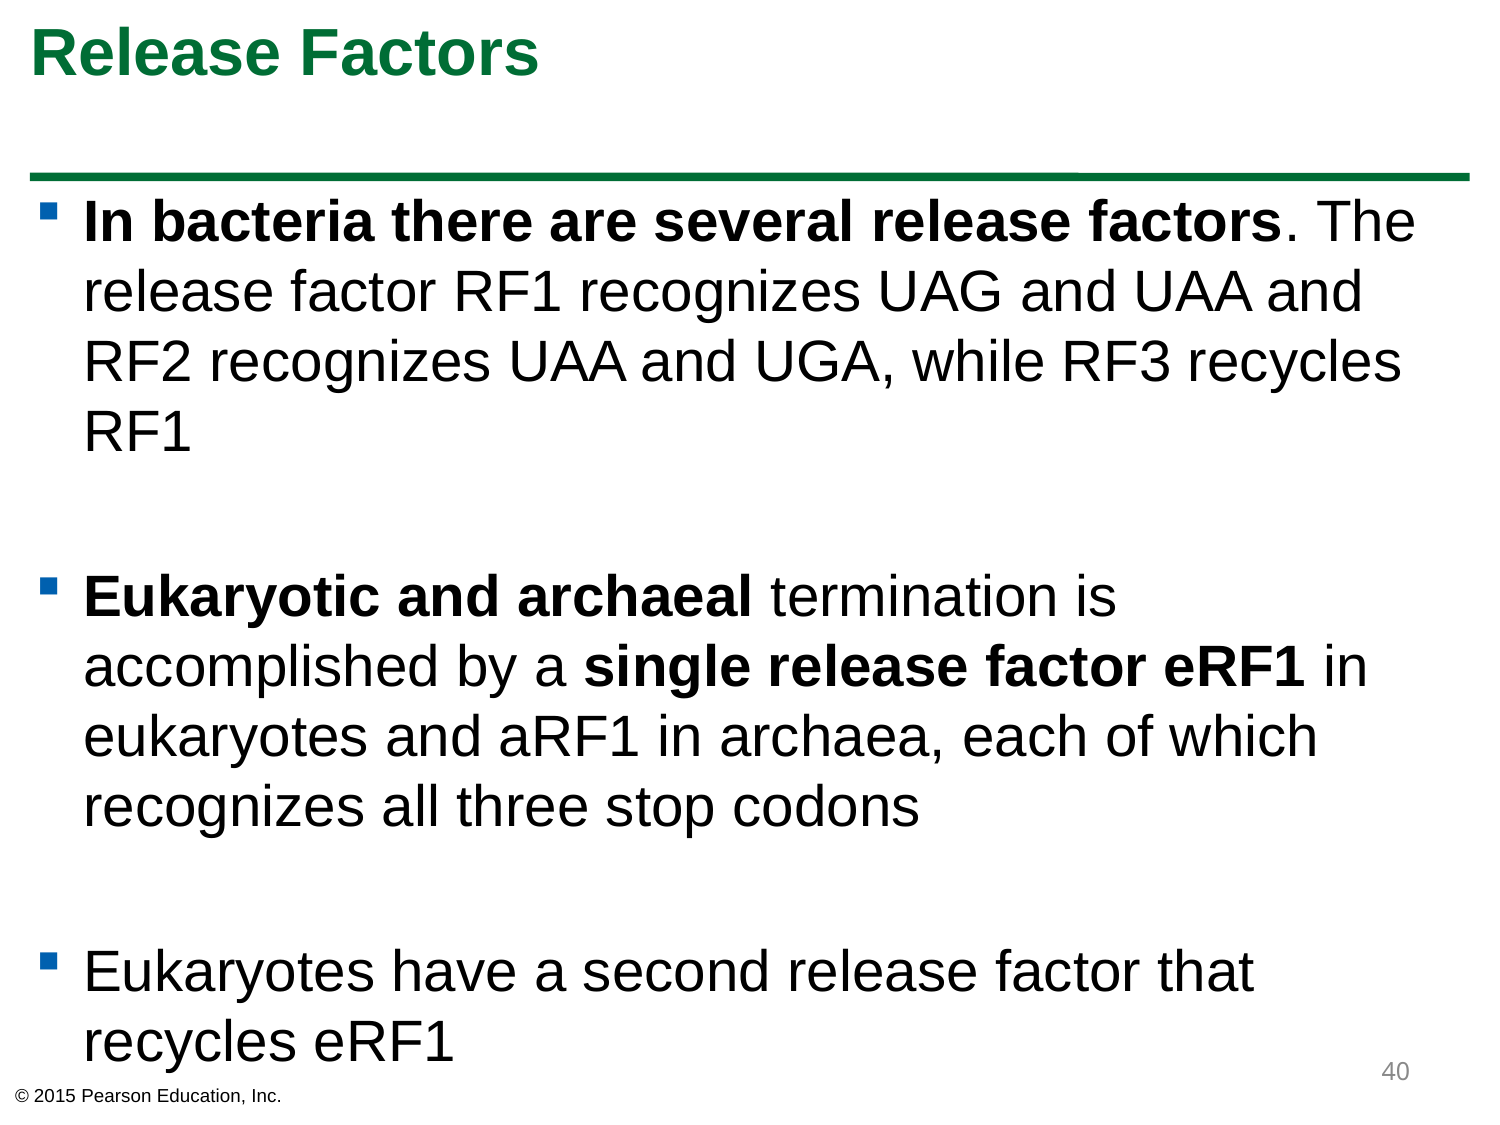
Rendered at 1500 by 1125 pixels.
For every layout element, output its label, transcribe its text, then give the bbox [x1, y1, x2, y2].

footer © 2015 Pearson Education, Inc. [0, 1065, 507, 1125]
text_box 40 [1074, 1042, 1425, 1103]
title Release Factors [29, 17, 1470, 153]
list In bacteria there are several release factors. The release factor RF1 recognizes UAG and UAA and RF2 recognizes UAA and UGA, while RF3 recycles RF1 Eukaryotic and archaeal termination is accomplished by a single release factor eRF1 in eukaryotes and aRF1 in archaea, each of which recognizes all three stop codons Eukaryotes have a second release factor that recycles eRF1 [31, 183, 1471, 1047]
